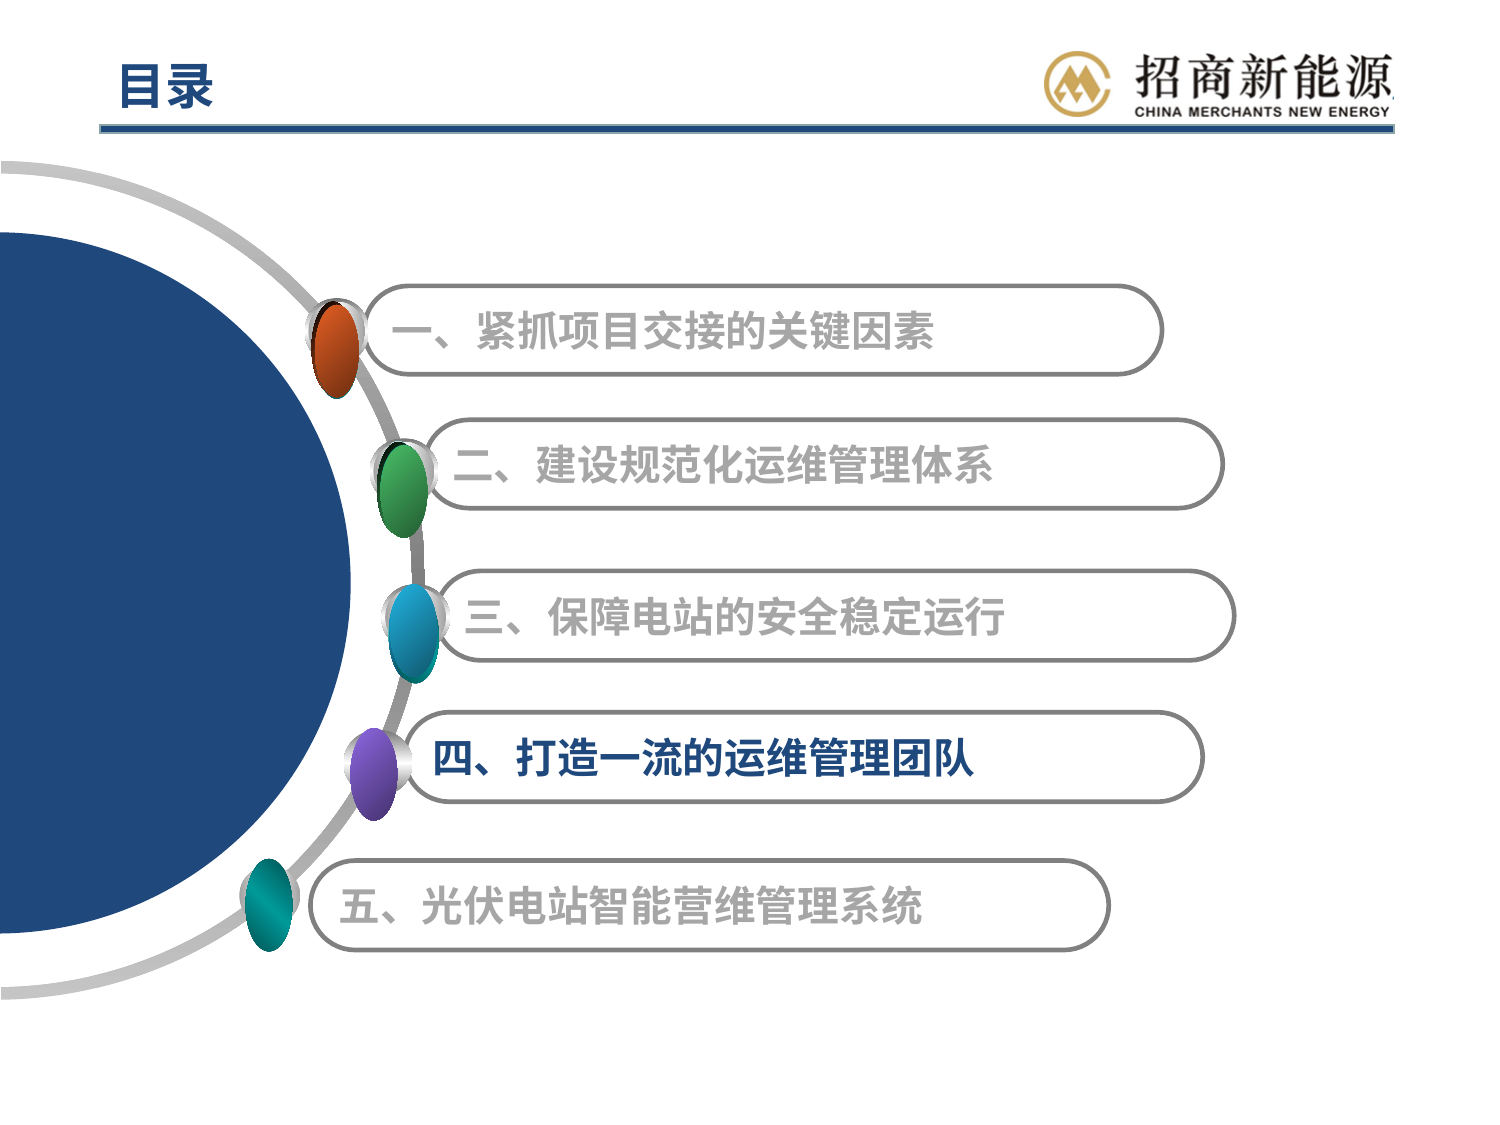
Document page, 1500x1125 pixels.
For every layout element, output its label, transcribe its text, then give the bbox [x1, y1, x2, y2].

text_box [99, 124, 1395, 134]
picture [1044, 51, 1394, 117]
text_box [0, 160, 1235, 1000]
text_box 目录 [100, 40, 975, 129]
